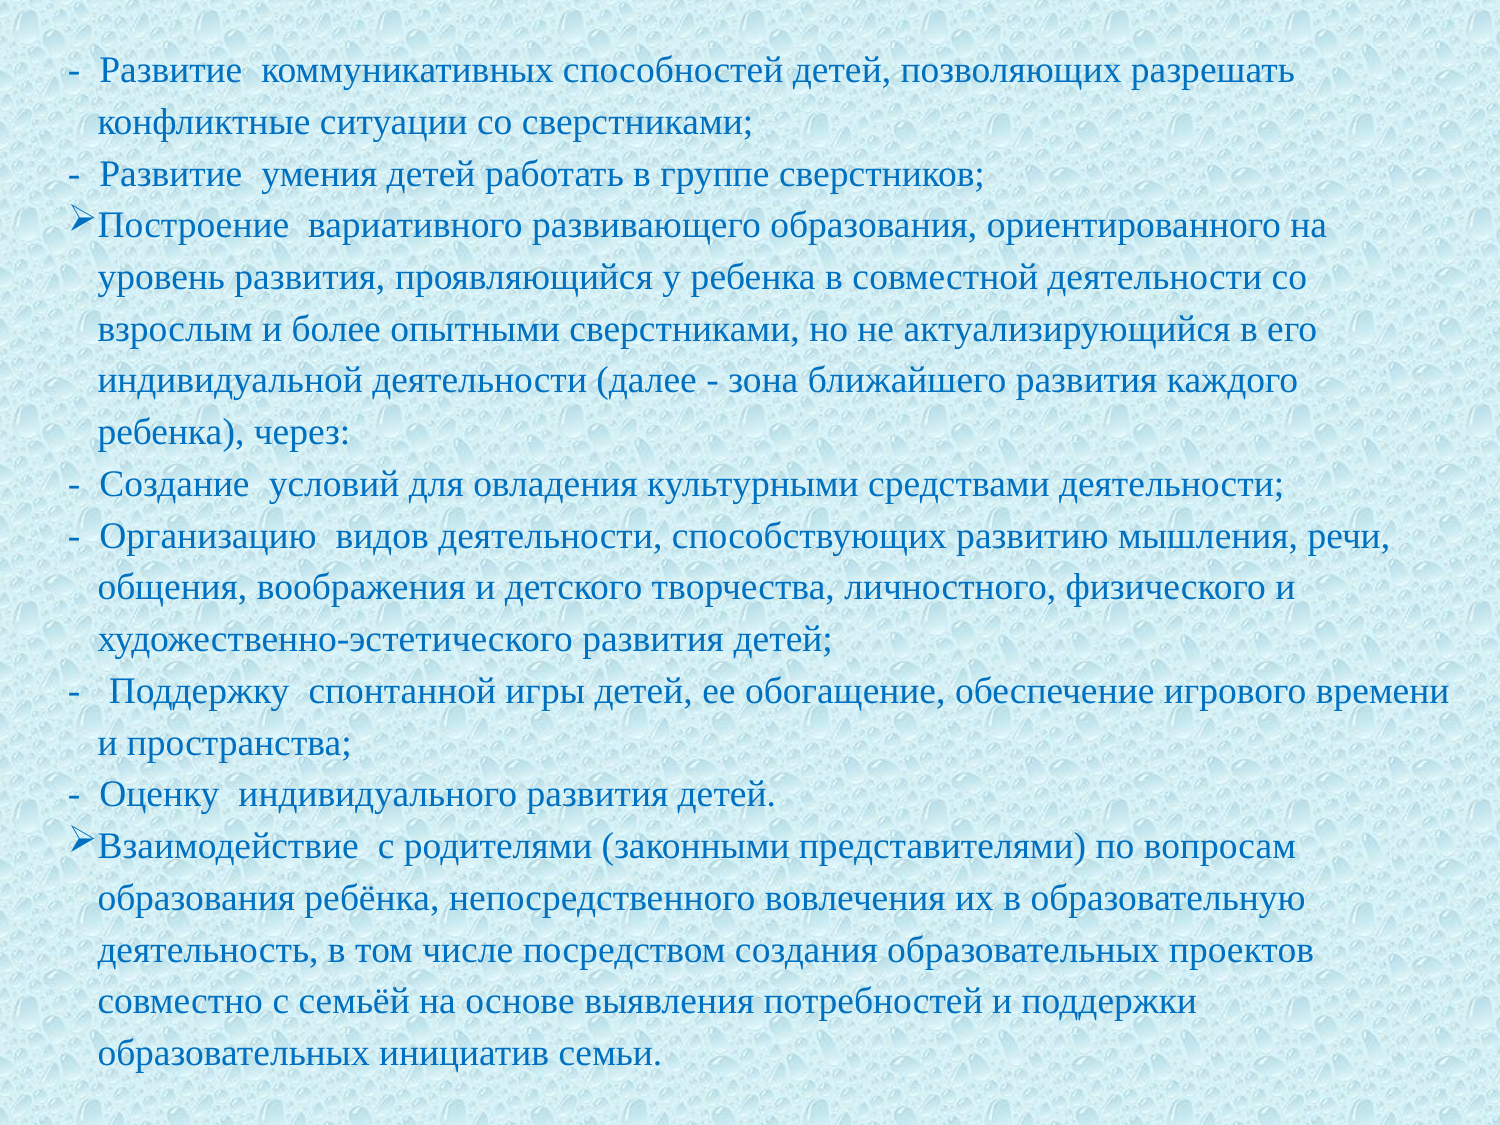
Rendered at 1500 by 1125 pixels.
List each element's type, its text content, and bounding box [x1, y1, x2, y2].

text_box - Развитие коммуникативных способностей детей, позволяющих разрешать конфликтные ситуации со сверстниками; - Развитие умения детей работать в группе сверстников; Построение вариативного развивающего образования, ориентированного на уровень развития, проявляющийся у ребенка в совместной деятельности со взрослым и более опытными сверстниками, но не актуализирующийся в его индивидуальной деятельности (далее - зона ближайшего развития каждого ребенка), через: - Создание условий для овладения культурными средствами деятельности; - Организацию видов деятельности, способствующих развитию мышления, речи, общения, воображения и детского творчества, личностного, физического и художественно-эстетического развития детей; - Поддержку спонтанной игры детей, ее обогащение, обеспечение игрового времени и пространства; - Оценку индивидуального развития детей. Взаимодействие с родителями (законными представителями) по вопросам образования ребёнка, непосредственного вовлечения их в образовательную деятельность, в том числе посредством создания образовательных проектов совместно с семьёй на основе выявления потребностей и поддержки образовательных инициатив семьи. [53, 30, 1471, 1081]
